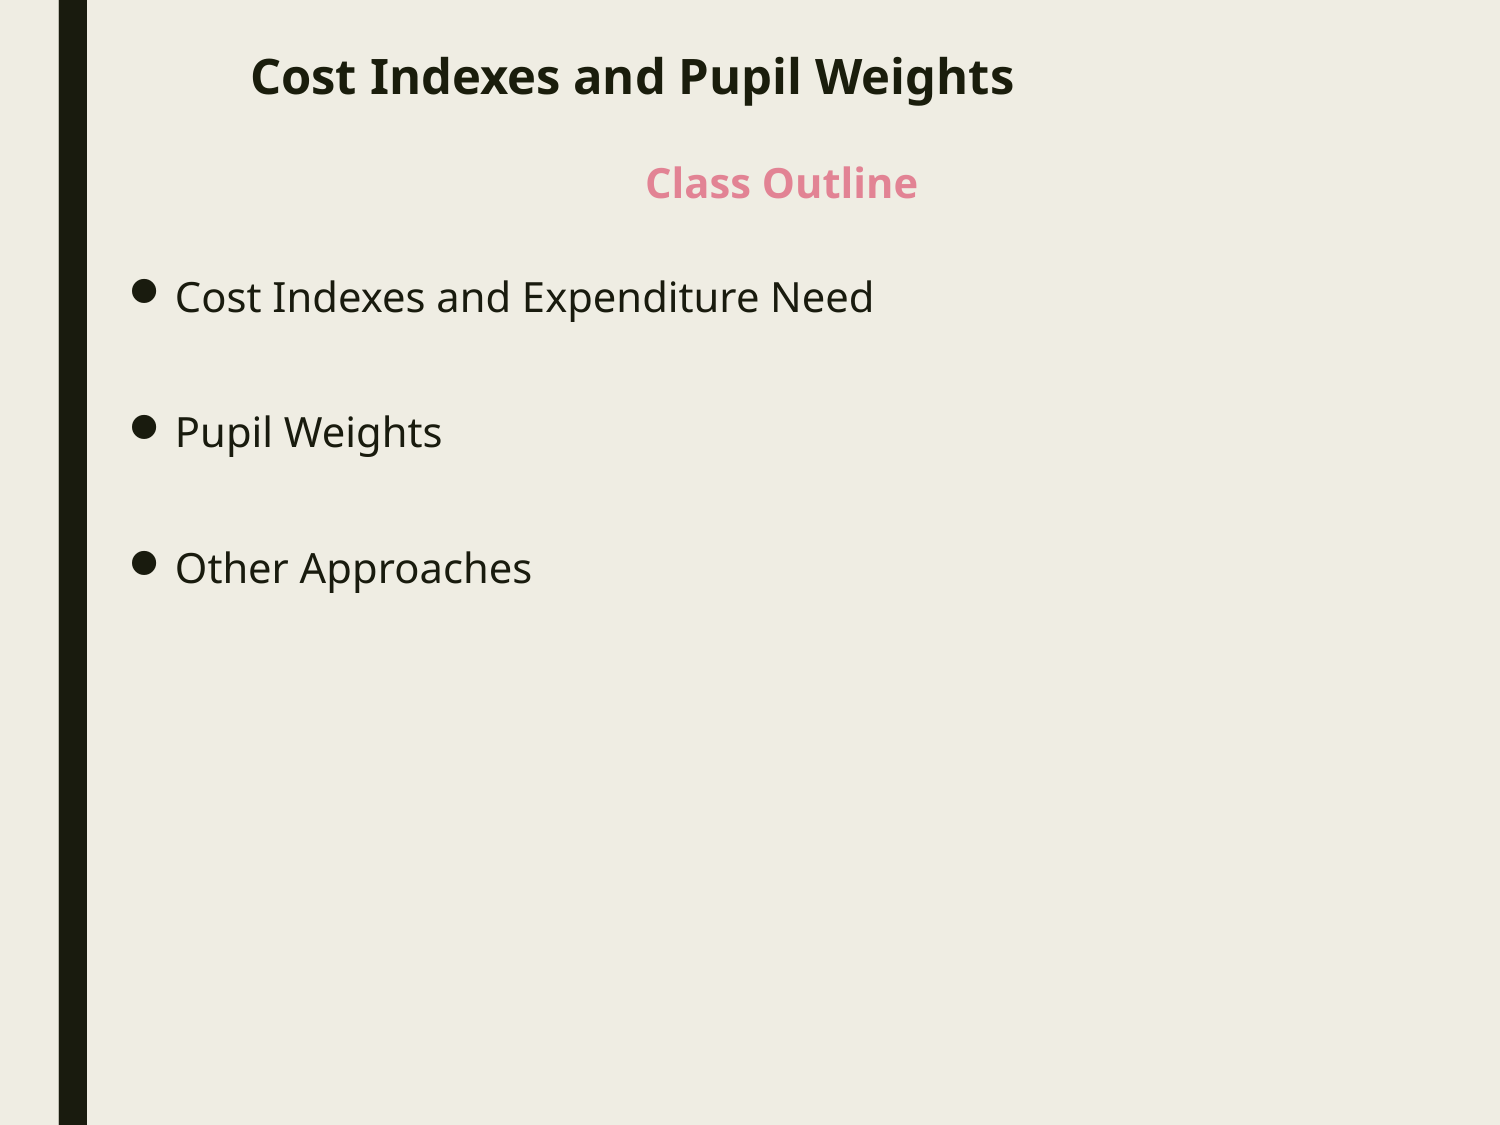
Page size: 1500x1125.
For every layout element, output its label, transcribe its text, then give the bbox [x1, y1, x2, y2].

title Cost Indexes and Pupil Weights [235, 45, 1466, 113]
list Class Outline Cost Indexes and Expenditure Need Pupil Weights Other Approaches [99, 153, 1450, 988]
